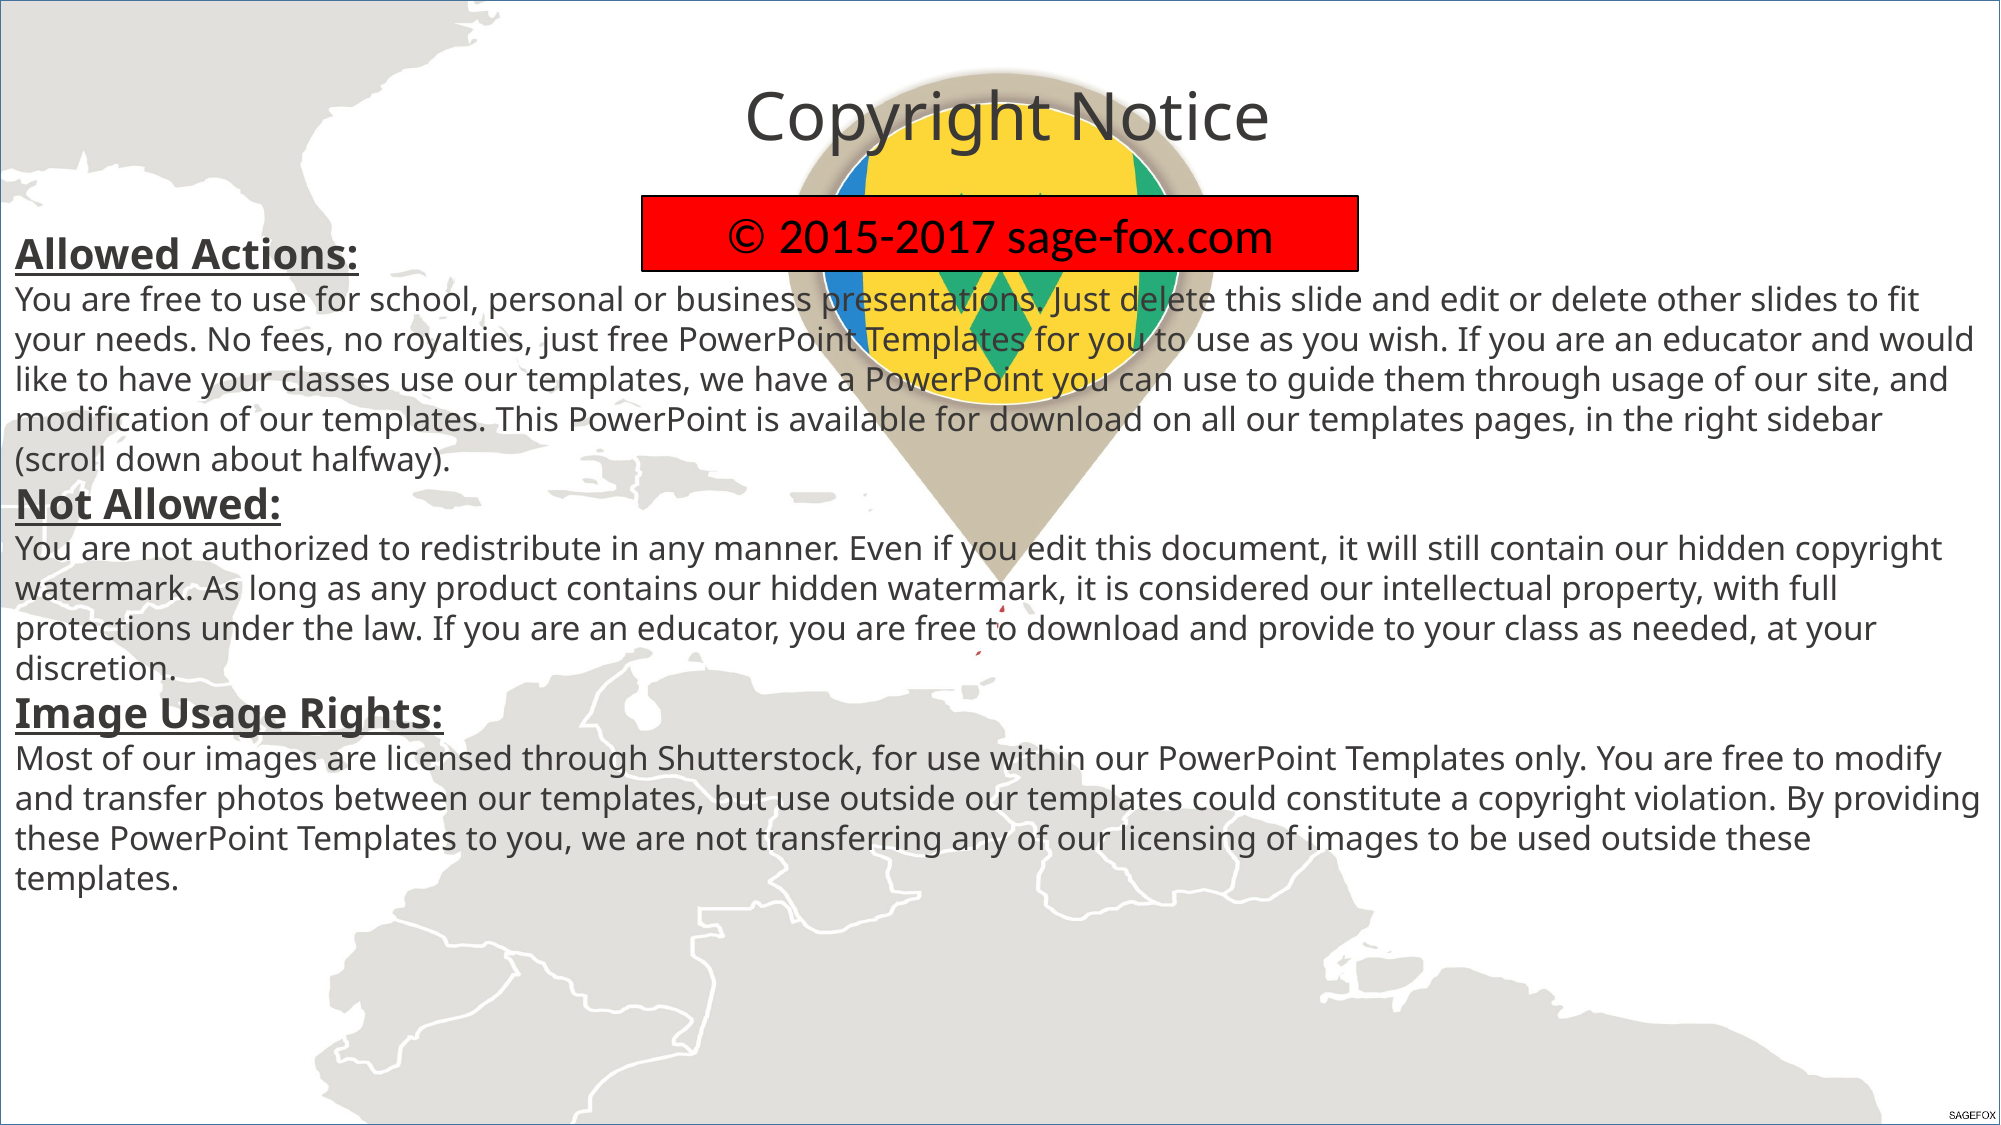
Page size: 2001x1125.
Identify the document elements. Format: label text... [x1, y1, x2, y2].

text_box Allowed Actions: You are free to use for school, personal or business presentations. Just delete this slide and edit or delete other slides to fit your needs. No fees, no royalties, just free PowerPoint Templates for you to use as you wish. If you are an educator and would like to have your classes use our templates, we have a PowerPoint you can use to guide them through usage of our site, and modification of our templates. This PowerPoint is available for download on all our templates pages, in the right sidebar (scroll down about halfway). Not Allowed: You are not authorized to redistribute in any manner. Even if you edit this document, it will still contain our hidden copyright watermark. As long as any product contains our hidden watermark, it is considered our intellectual property, with full protections under the law. If you are an educator, you are free to download and provide to your class as needed, at your discretion. Image Usage Rights: Most of our images are licensed through Shutterstock, for use within our PowerPoint Templates only. You are free to modify and transfer photos between our templates, but use outside our templates could constitute a copyright violation. By providing these PowerPoint Templates to you, we are not transferring any of our licensing of images to be used outside these templates. [0, 0, 2000, 1125]
text_box © 2015-2017 sage-fox.com [641, 196, 1358, 272]
title Copyright Notice [493, 60, 1524, 178]
